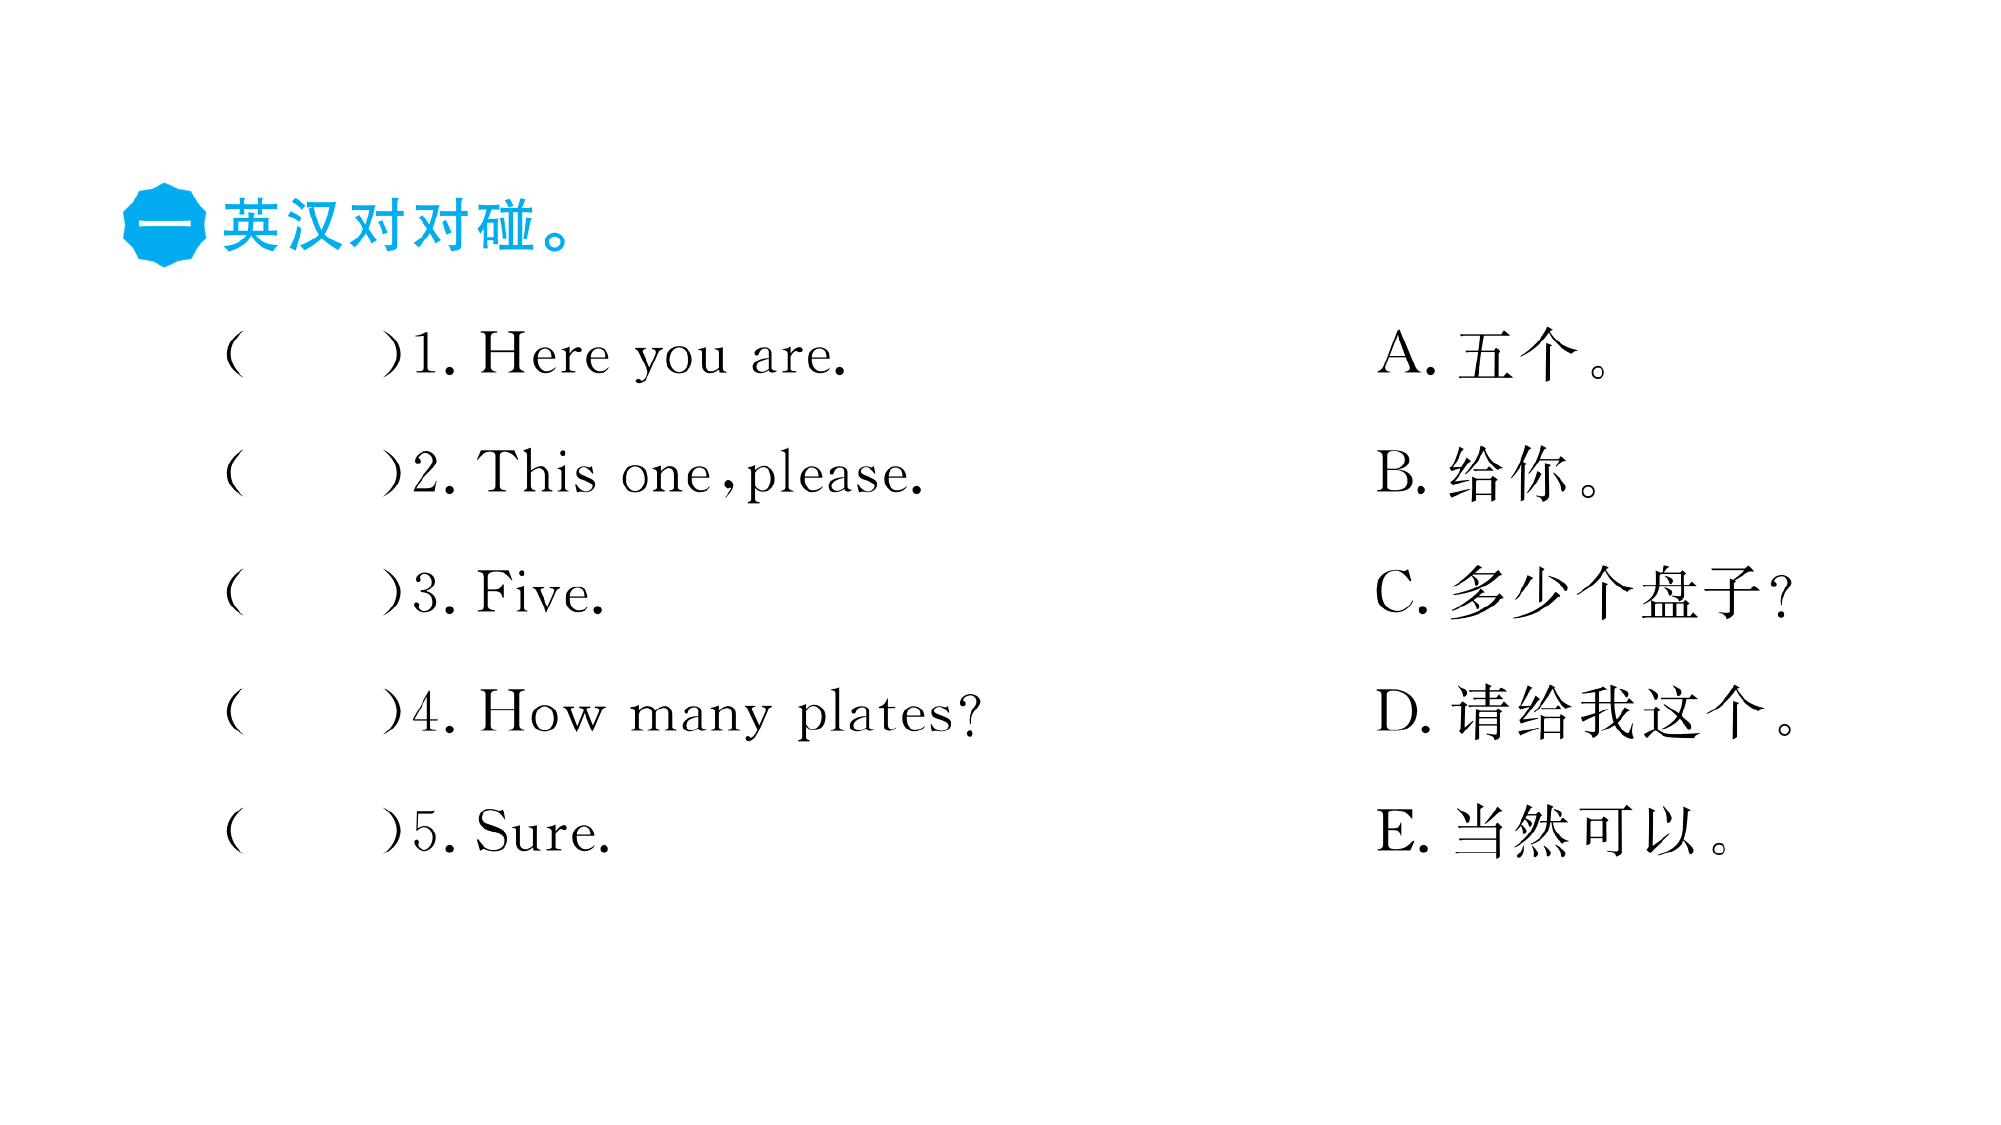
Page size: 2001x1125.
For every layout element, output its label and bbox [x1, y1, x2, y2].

picture [118, 177, 2000, 873]
